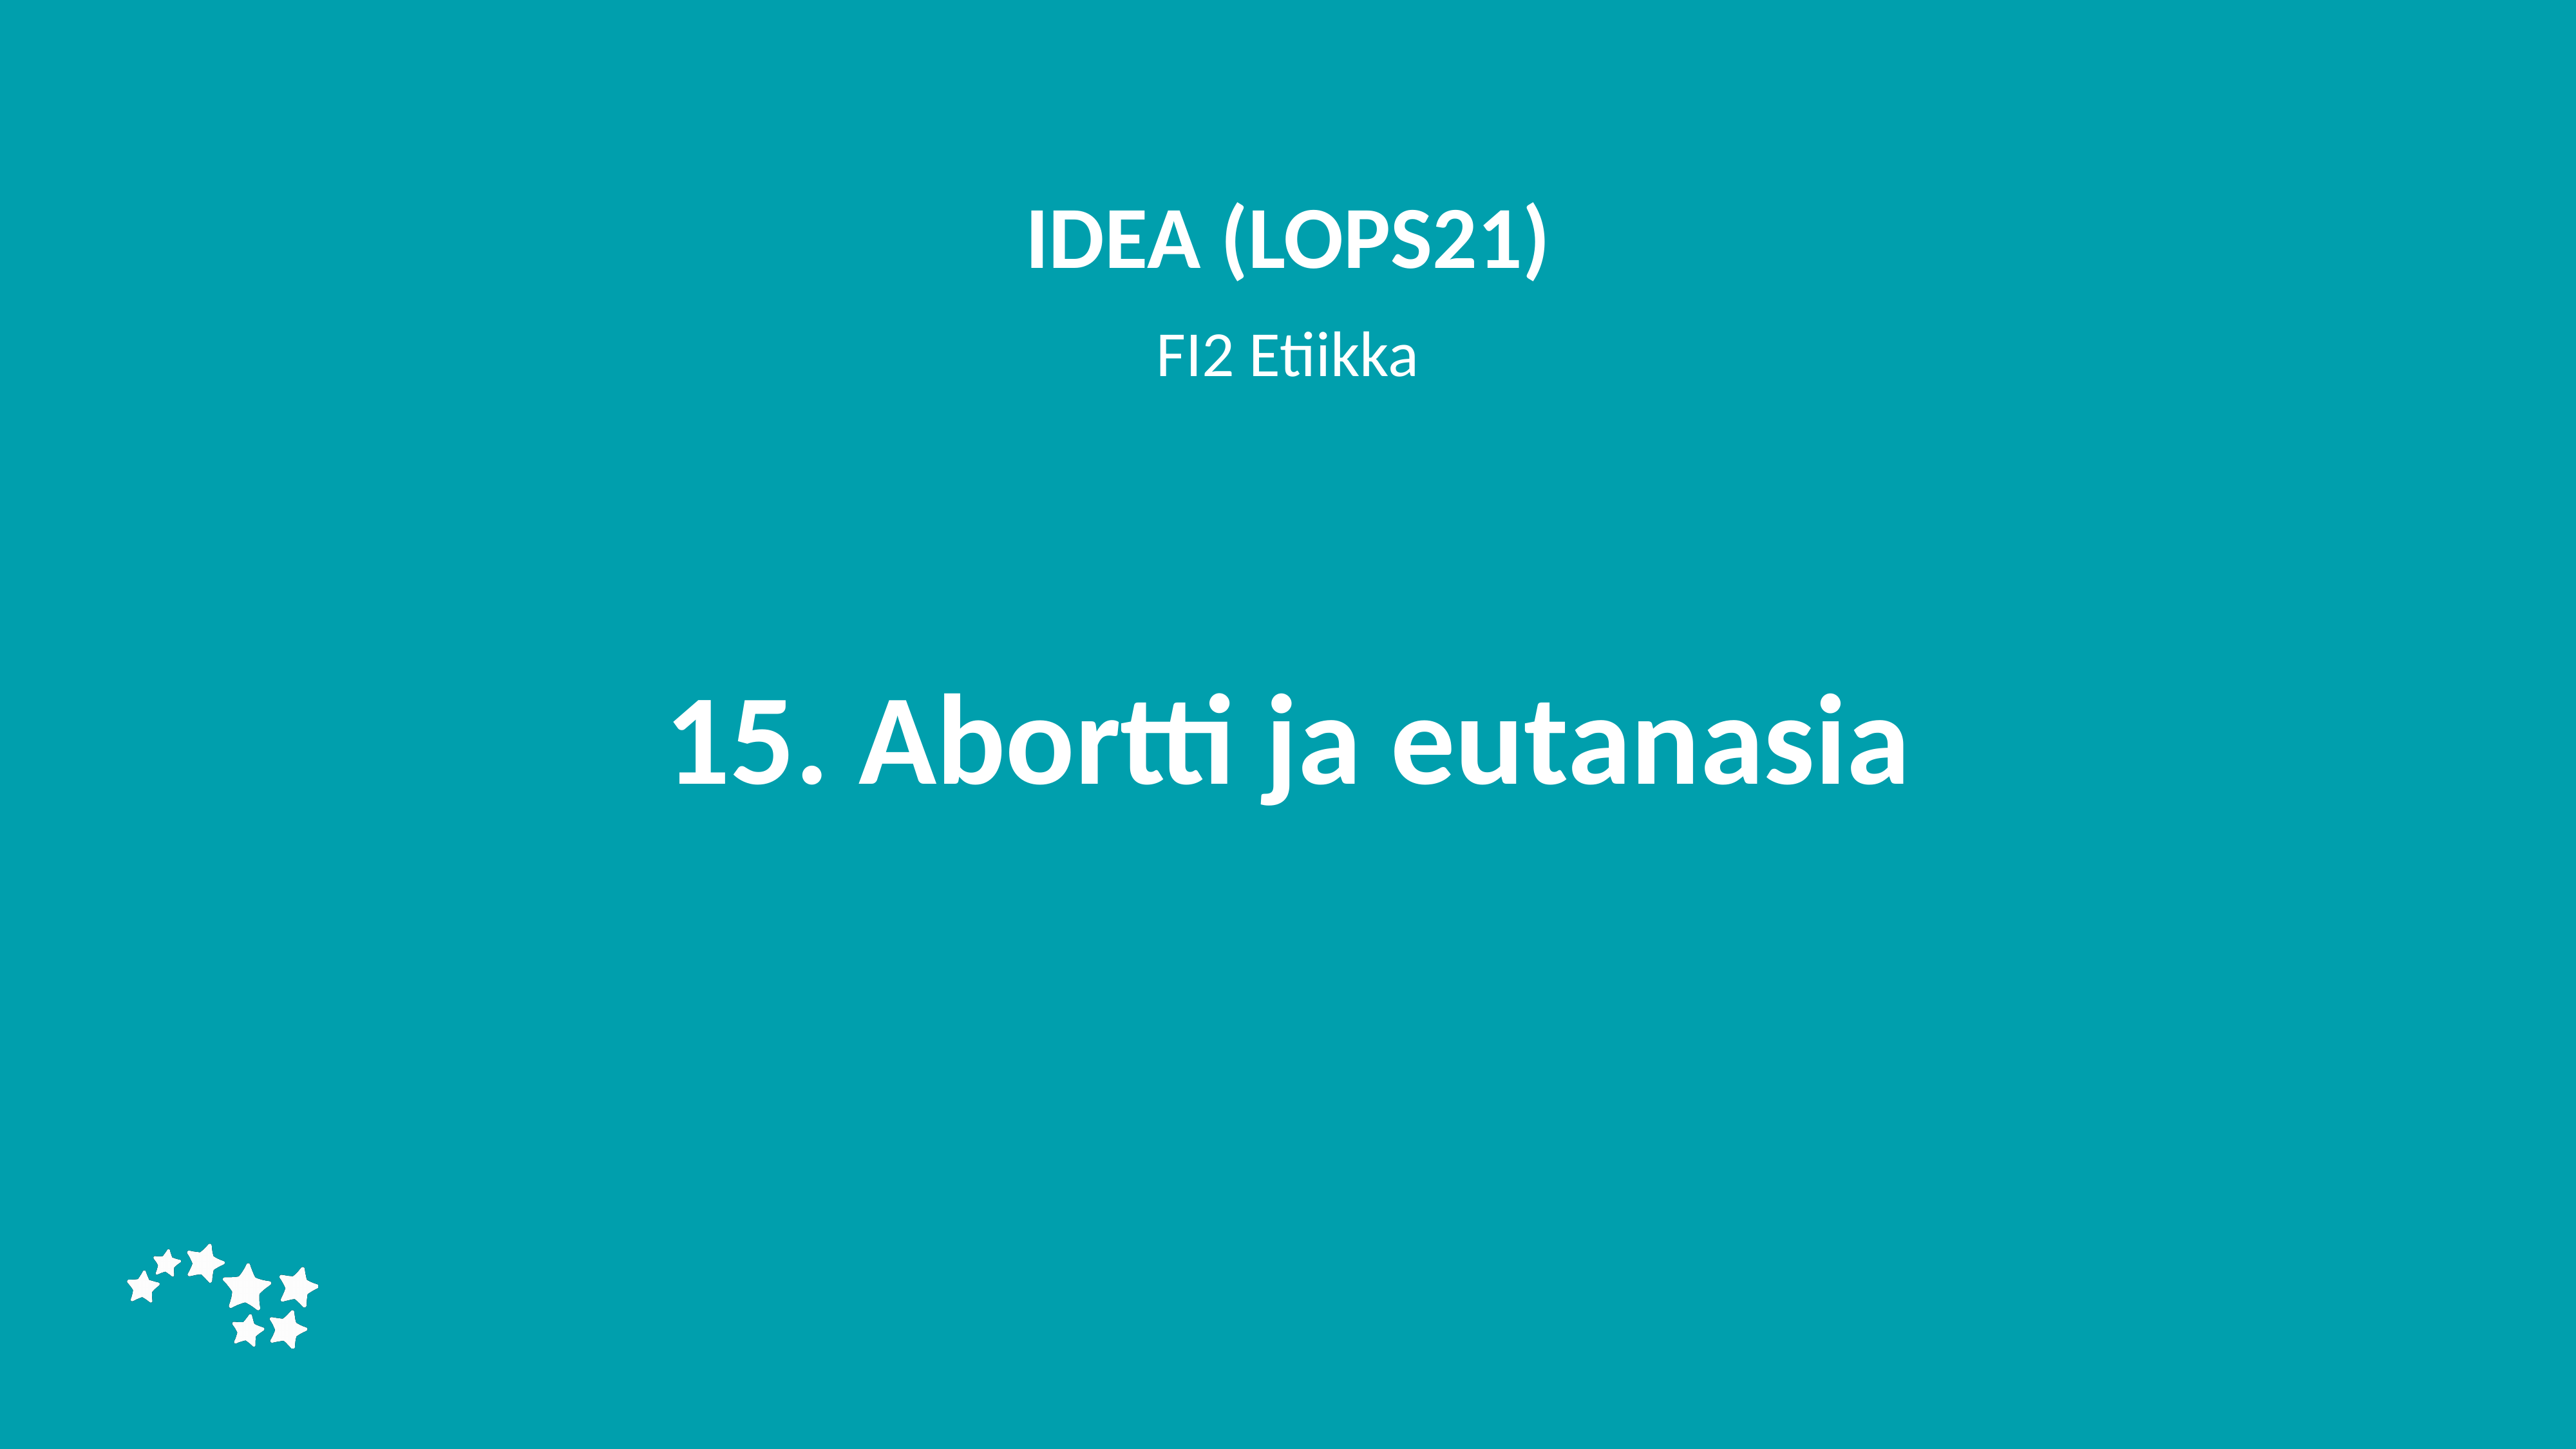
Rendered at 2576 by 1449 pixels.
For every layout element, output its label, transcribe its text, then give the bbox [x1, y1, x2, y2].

picture [127, 1244, 318, 1349]
list IDEA (LOPS21) [177, 187, 2399, 301]
title 15. Abortti ja eutanasia [177, 609, 2399, 889]
list FI2 Etiikka [177, 301, 2399, 417]
